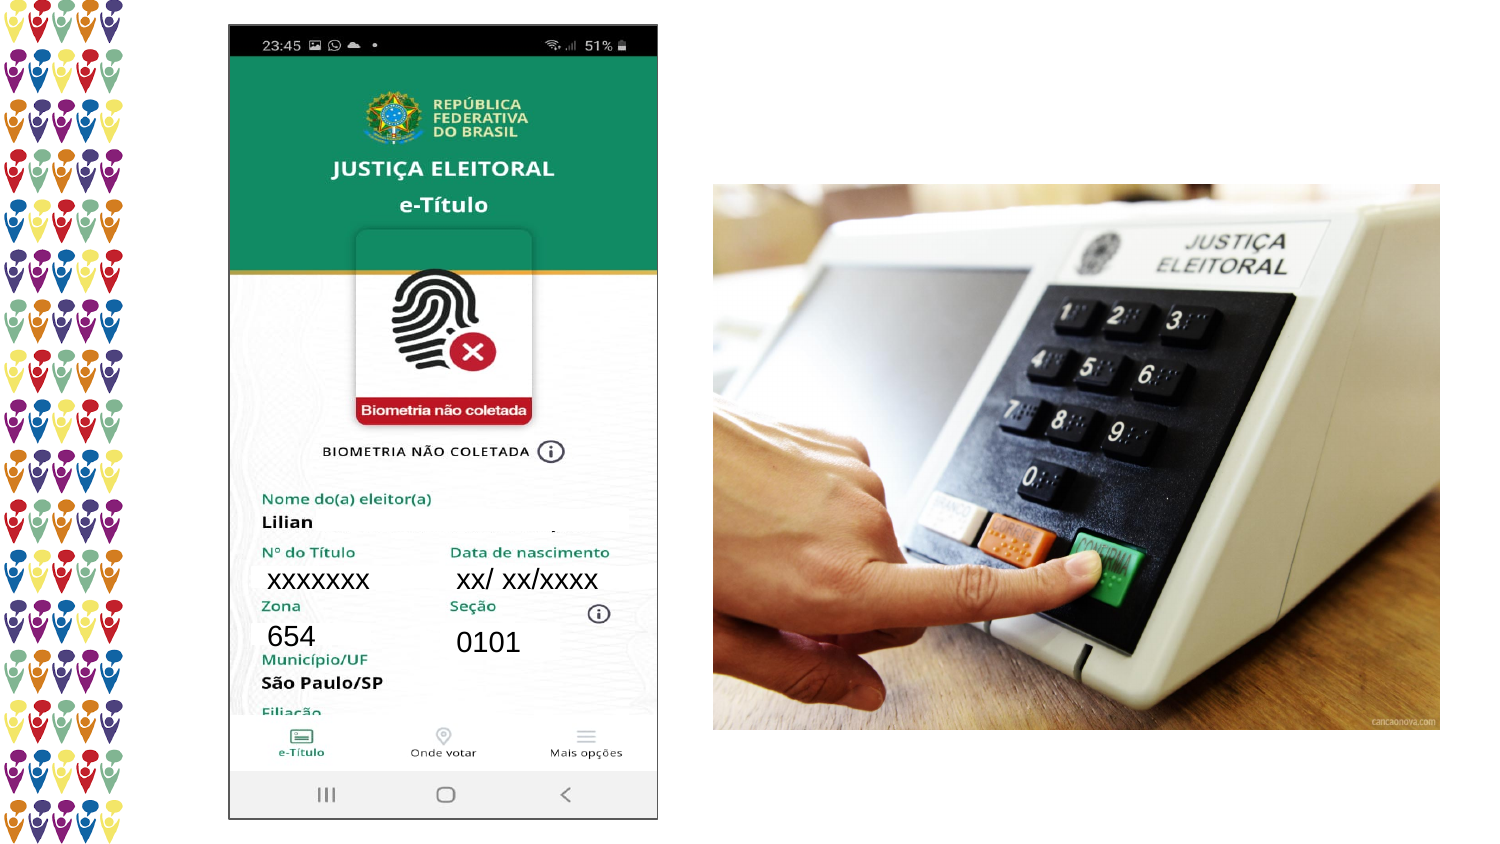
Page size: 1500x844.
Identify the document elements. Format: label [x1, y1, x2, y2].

picture [713, 184, 1441, 730]
picture [229, 25, 657, 819]
picture [0, 0, 139, 844]
